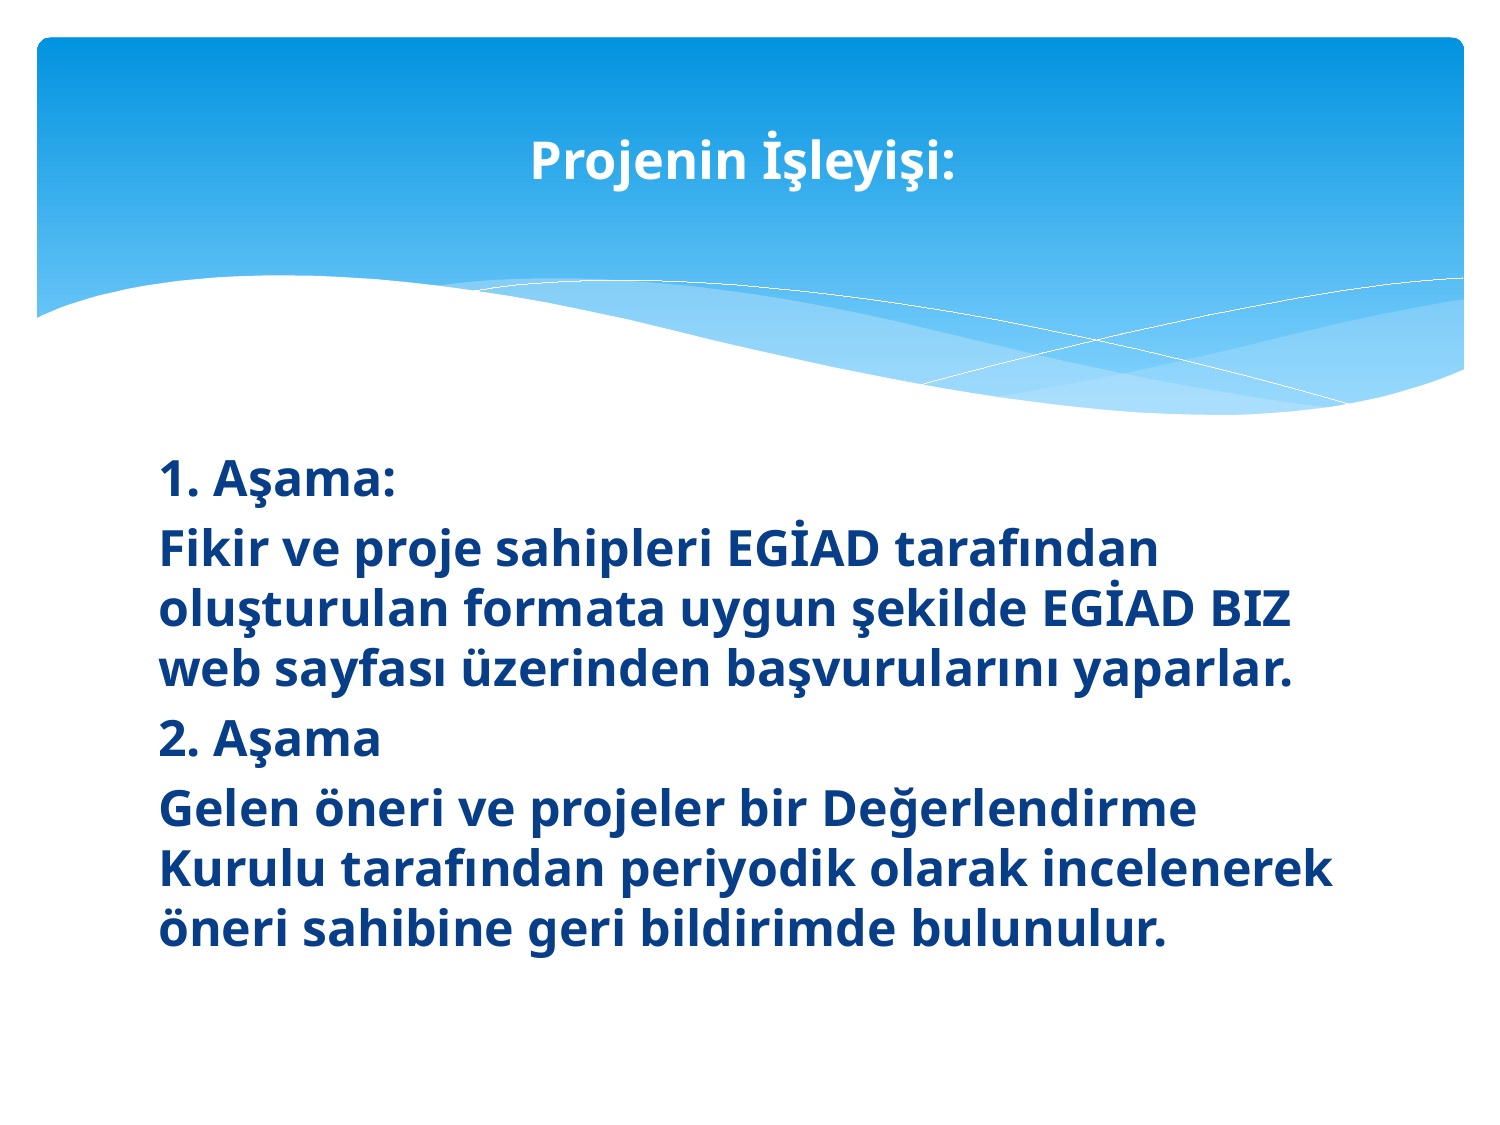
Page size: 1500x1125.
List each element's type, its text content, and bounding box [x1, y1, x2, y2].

title Projenin İşleyişi: [75, 55, 1425, 261]
list 1. Aşama: Fikir ve proje sahipleri EGİAD tarafından oluşturulan formata uygun şekilde EGİAD BIZ web sayfası üzerinden başvurularını yaparlar. 2. Aşama Gelen öneri ve projeler bir Değerlendirme Kurulu tarafından periyodik olarak incelenerek öneri sahibine geri bildirimde bulunulur. [143, 438, 1359, 1005]
